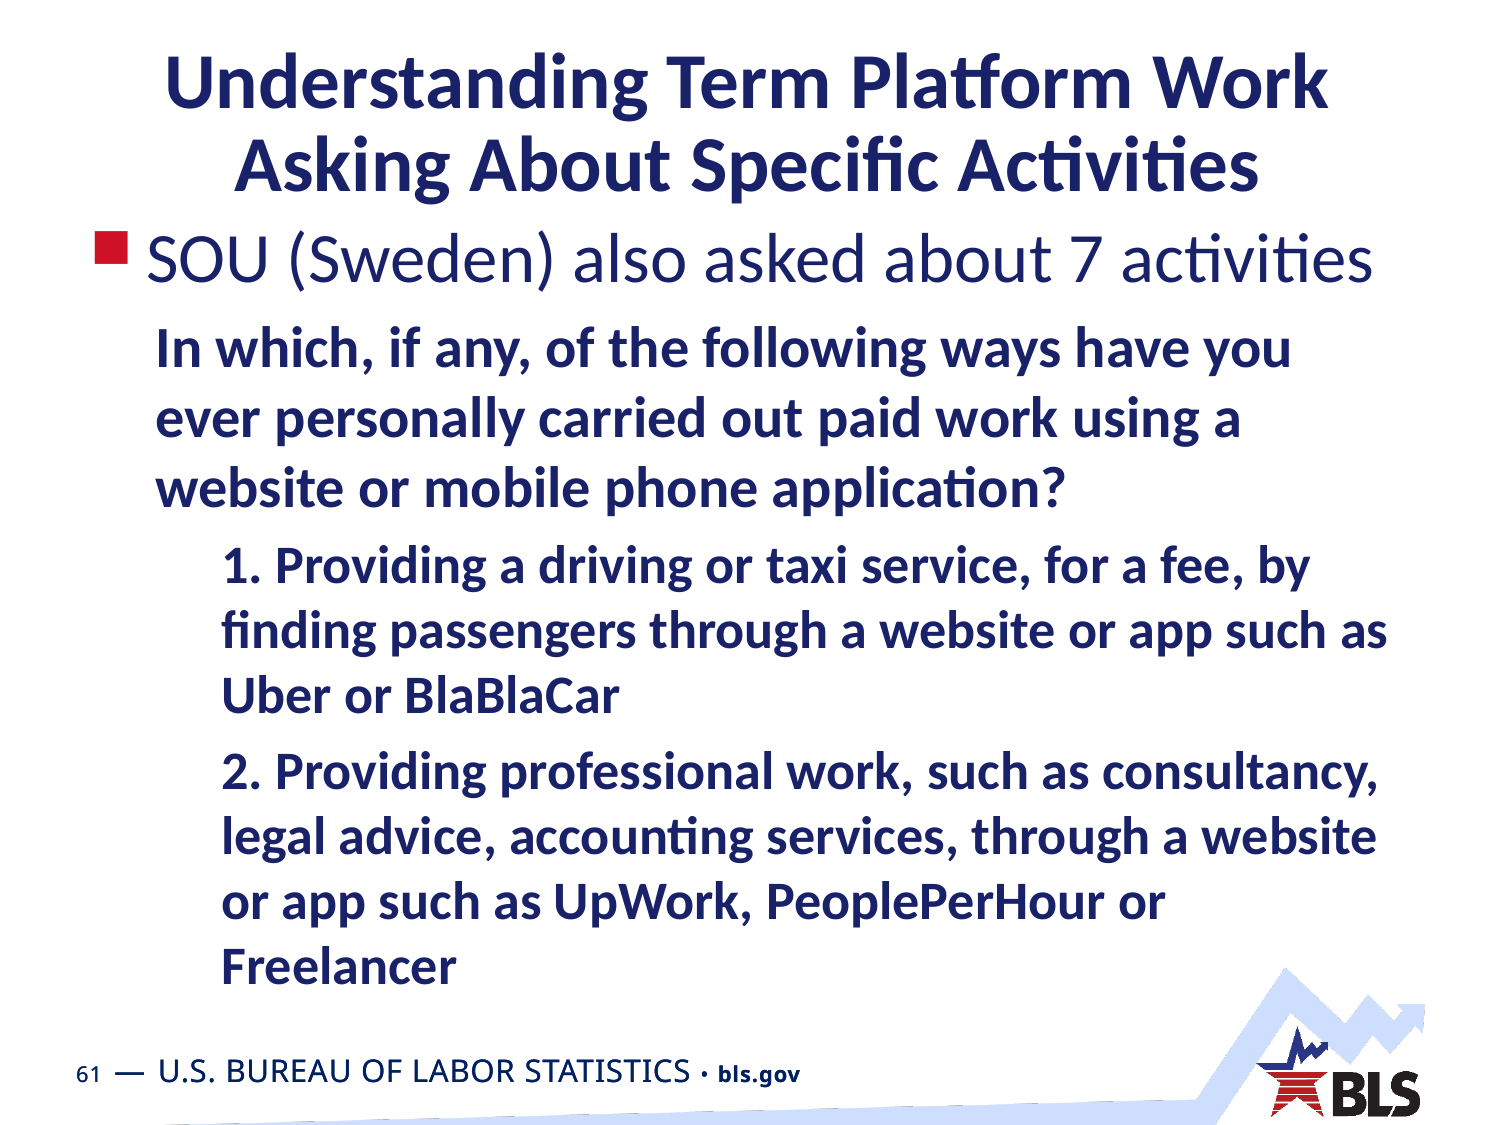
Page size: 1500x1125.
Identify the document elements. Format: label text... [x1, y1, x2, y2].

picture [40, 967, 1425, 1125]
title Understanding Term Platform Work Asking About Specific Activities [72, 33, 1423, 190]
list SOU (Sweden) also asked about 7 activities In which, if any, of the following ways have you ever personally carried out paid work using a website or mobile phone application? 1. Providing a driving or taxi service, for a fee, by finding passengers through a website or app such as Uber or BlaBlaCar 2. Providing professional work, such as consultancy, legal advice, accounting services, through a website or app such as UpWork, PeoplePerHour or Freelancer [74, 216, 1426, 938]
